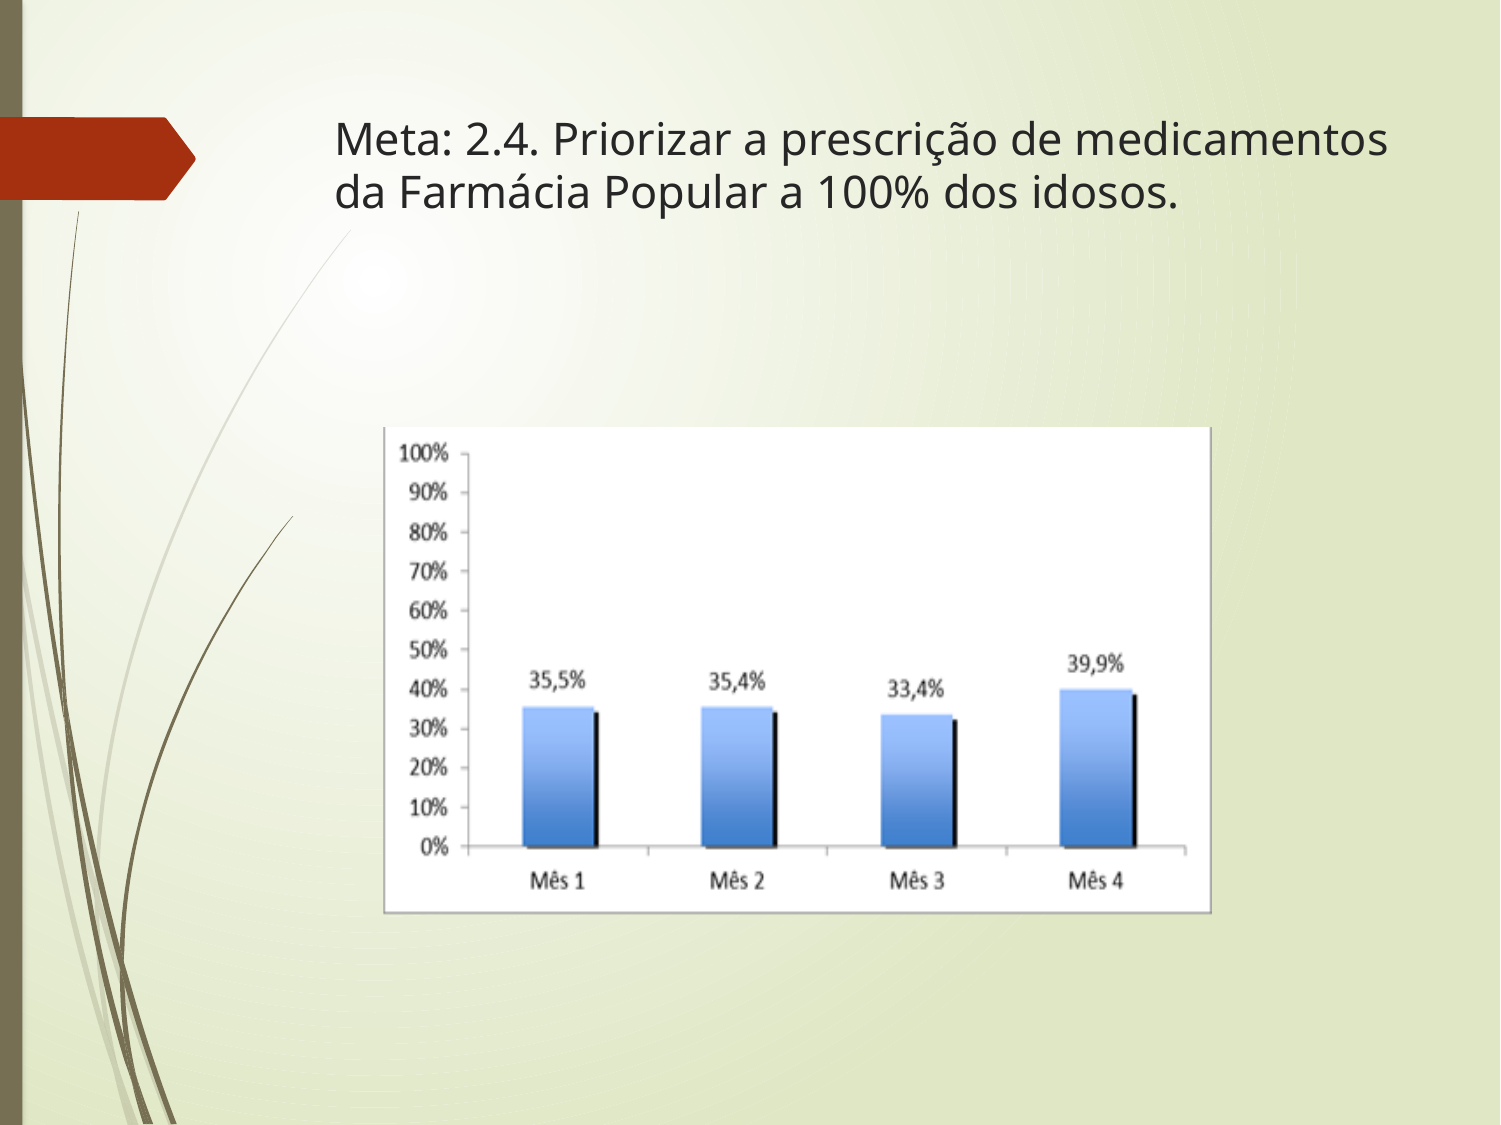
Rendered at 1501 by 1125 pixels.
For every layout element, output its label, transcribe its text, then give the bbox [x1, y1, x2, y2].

title Meta: 2.4. Priorizar a prescrição de medicamentos da Farmácia Popular a 100% dos idosos. [319, 102, 1416, 313]
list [382, 426, 1212, 919]
